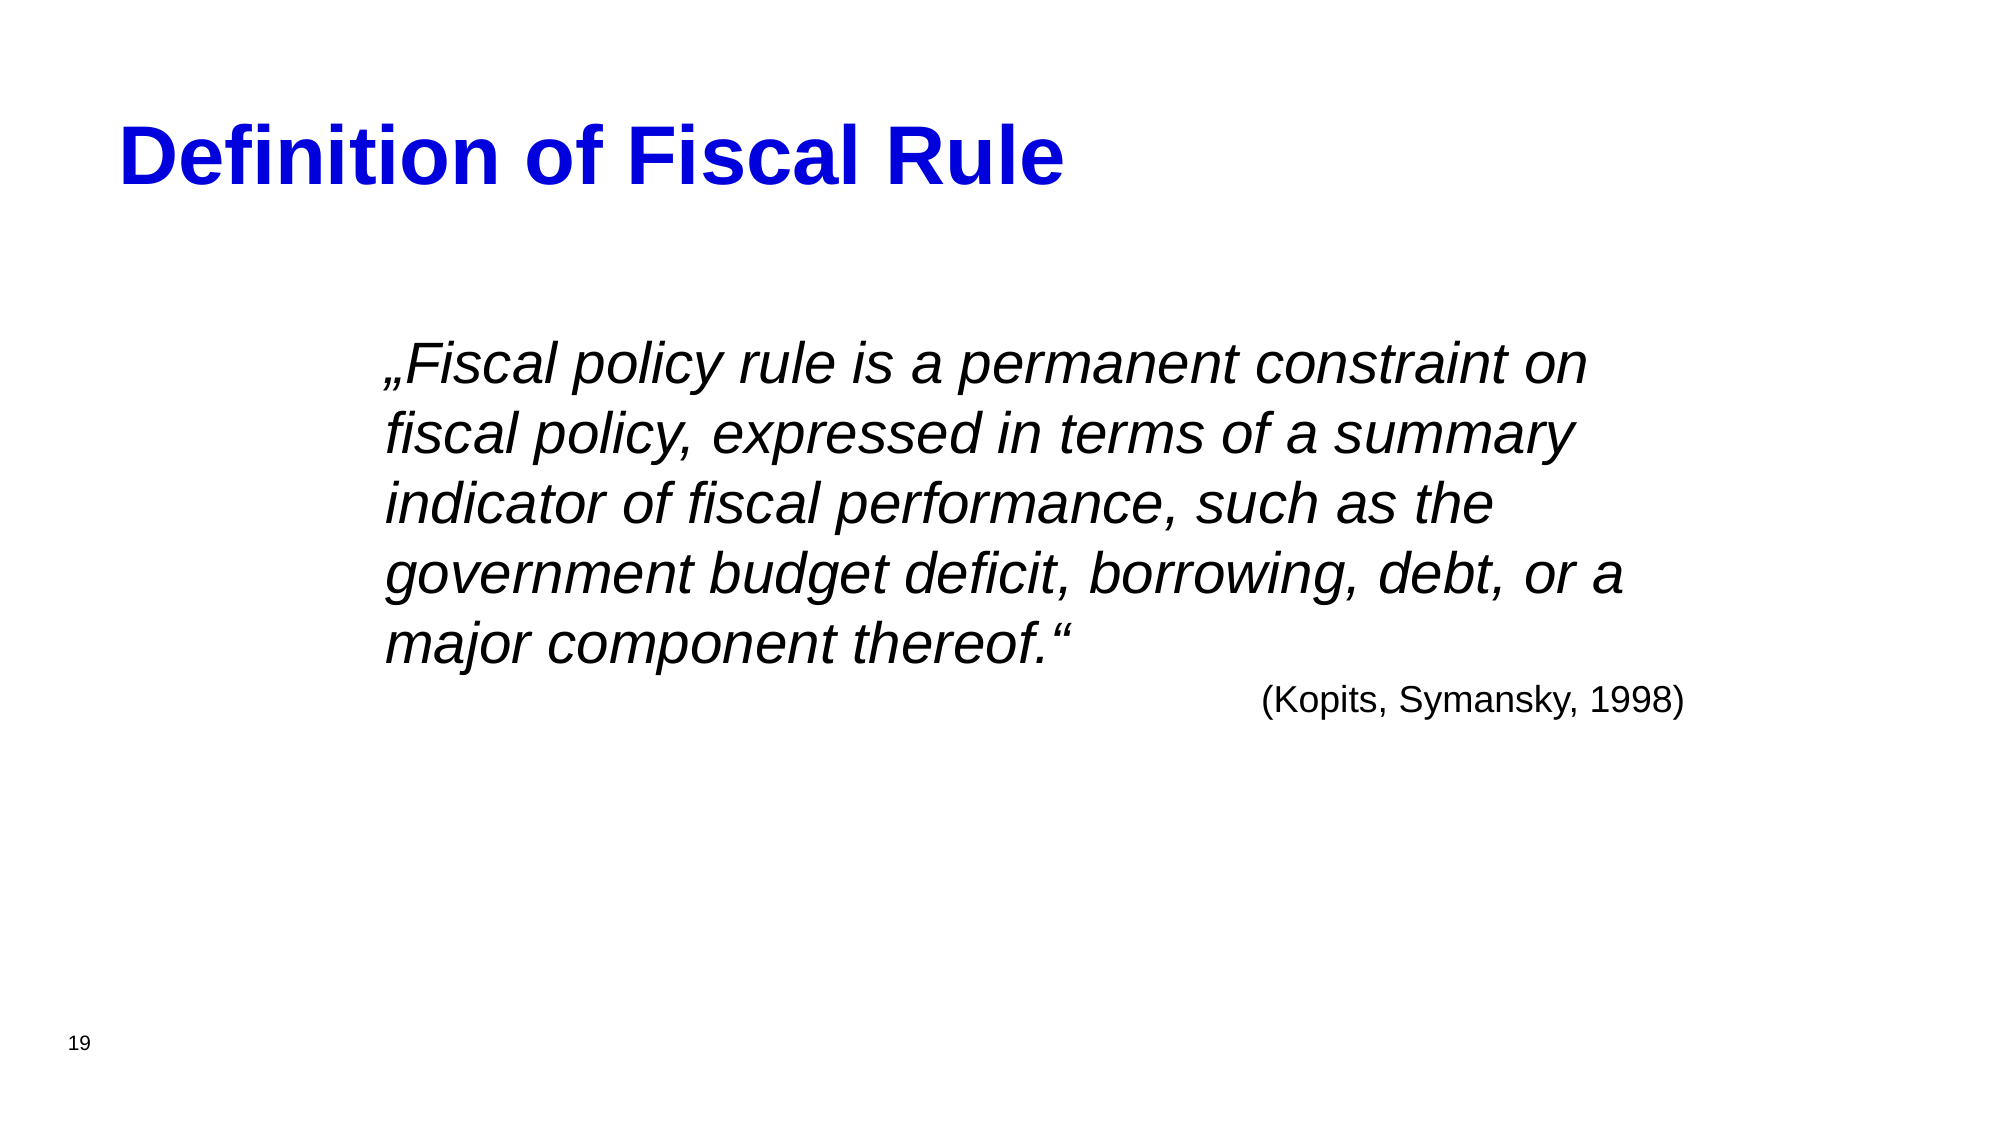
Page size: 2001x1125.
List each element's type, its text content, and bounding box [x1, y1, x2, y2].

title Definition of Fiscal Rule [118, 118, 1883, 193]
list „Fiscal policy rule is a permanent constraint on fiscal policy, expressed in terms of a summary indicator of fiscal performance, such as the government budget deficit, borrowing, debt, or a major component thereof.“ (Kopits, Symansky, 1998) [385, 324, 1686, 1083]
slide_number 19 [67, 1021, 110, 1063]
